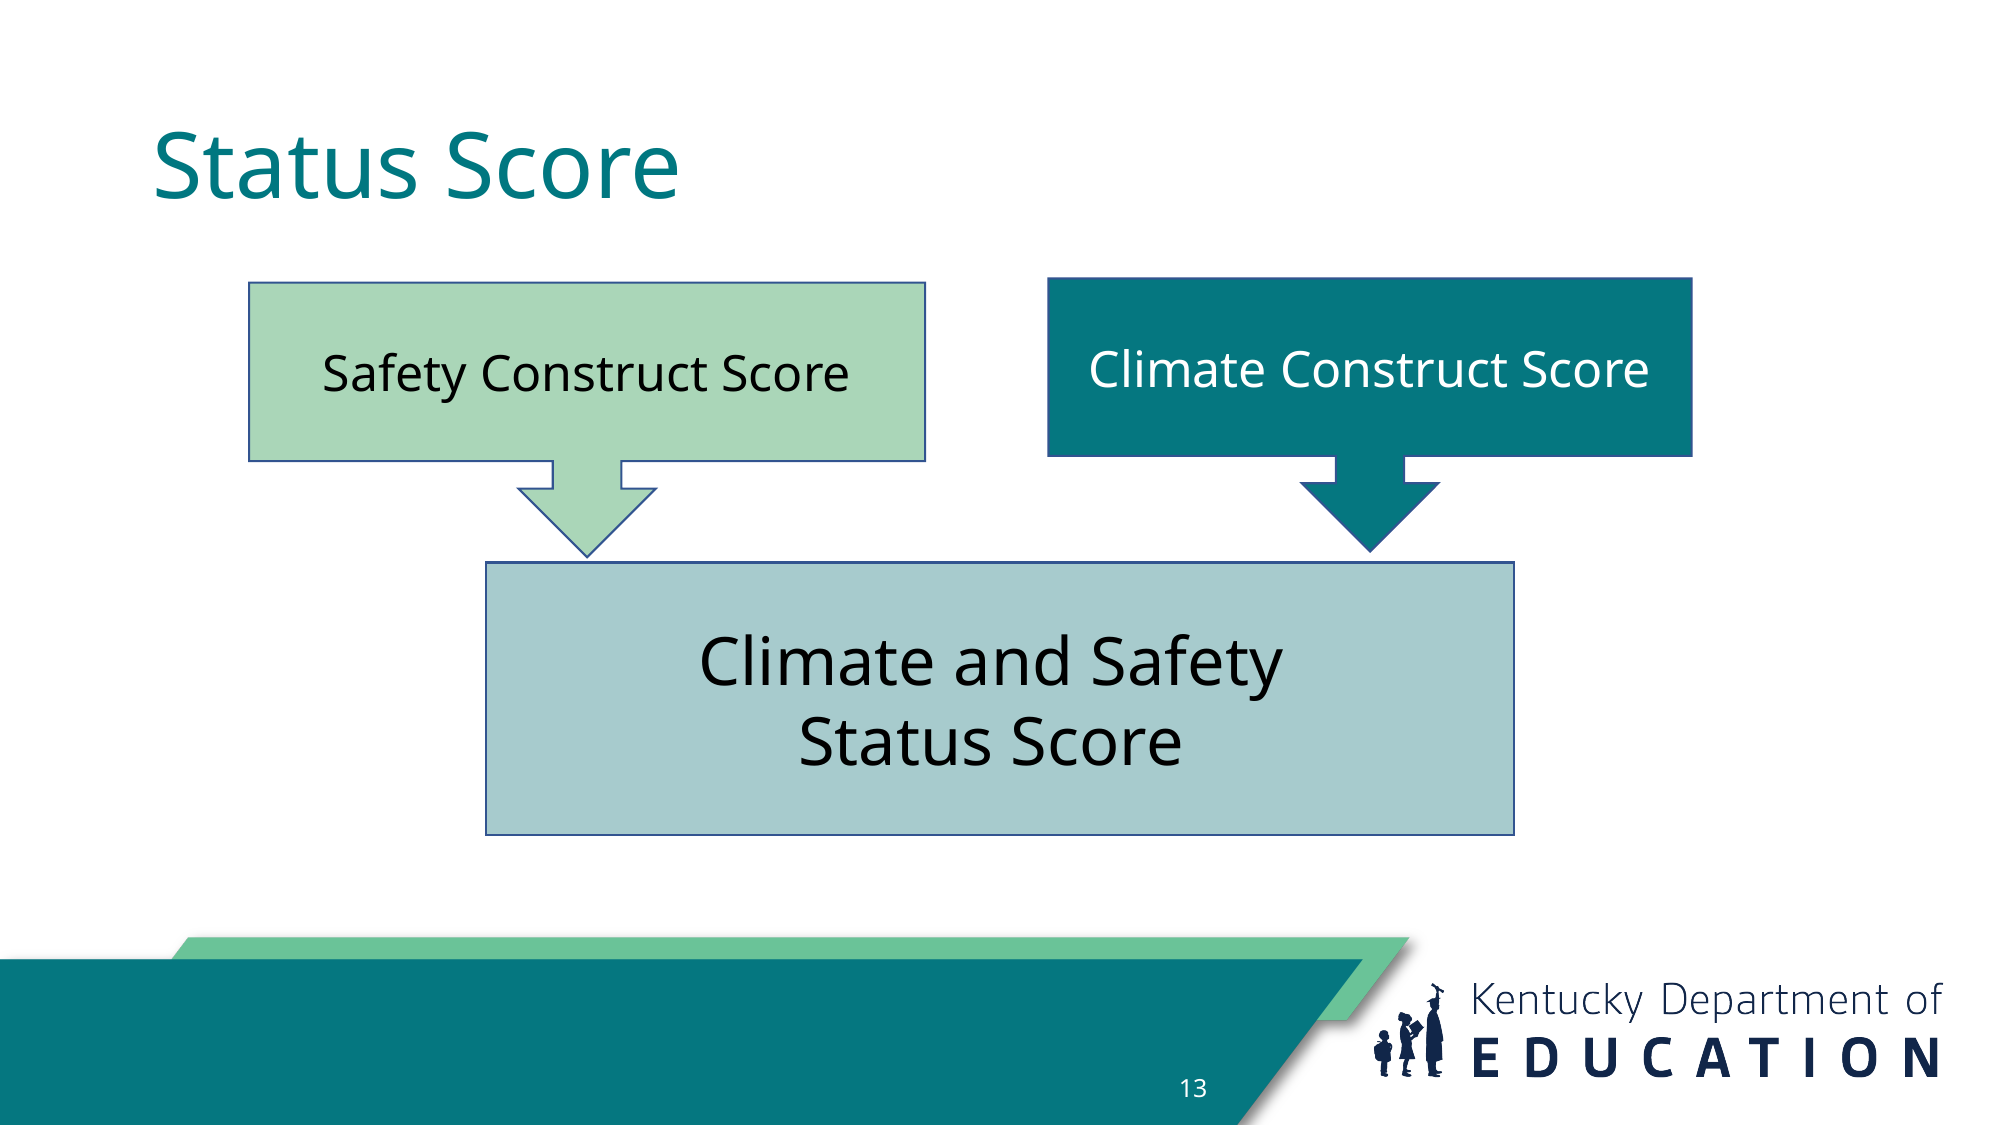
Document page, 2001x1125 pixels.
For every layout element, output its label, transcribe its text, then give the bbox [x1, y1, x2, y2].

text_box Climate and Safety Status Score [485, 561, 1515, 836]
text_box Climate Construct Score [1047, 277, 1693, 553]
title Status Score [137, 59, 1863, 278]
picture [0, 0, 2001, 1125]
text_box Safety Construct Score [248, 281, 927, 559]
